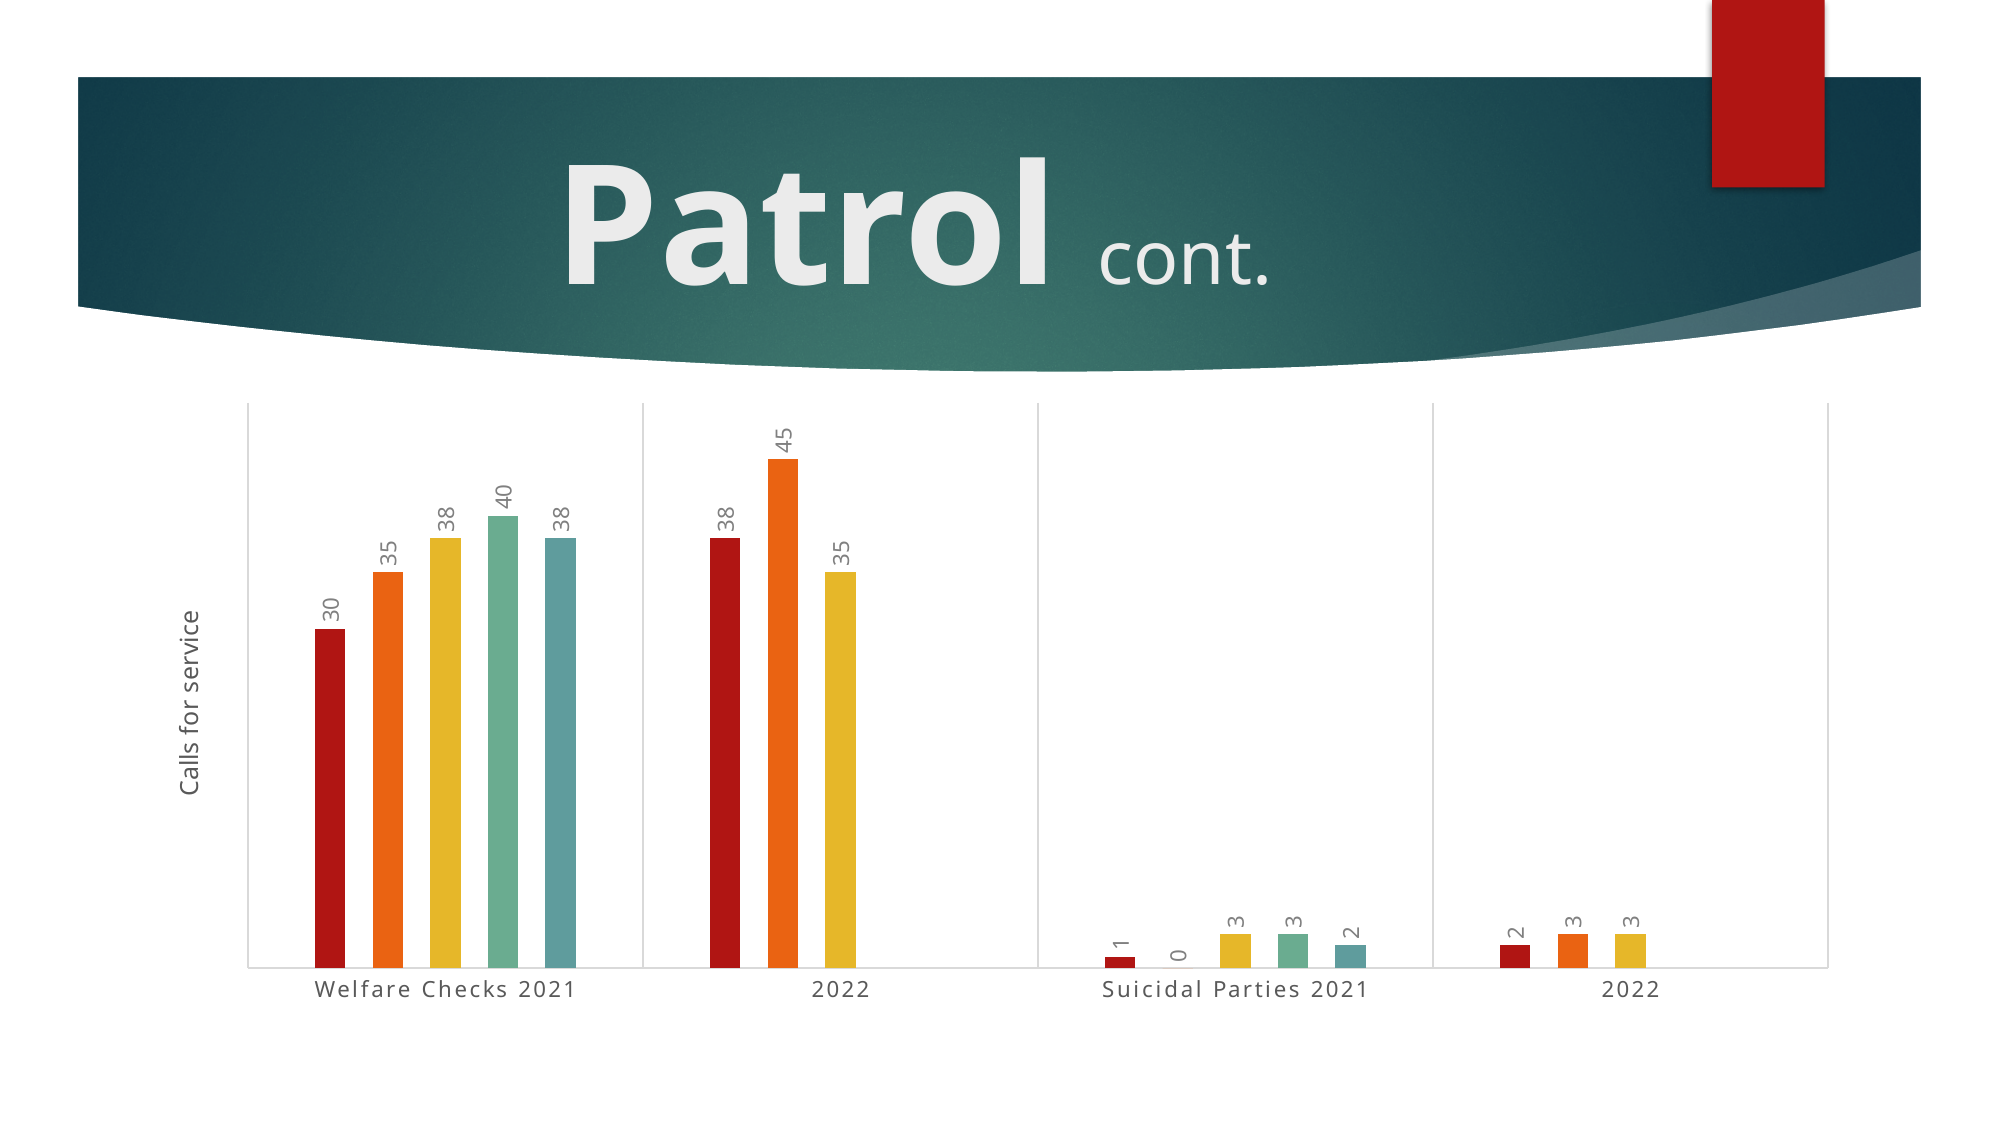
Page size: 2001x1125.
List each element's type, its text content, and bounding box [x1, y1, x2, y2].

title Patrol cont. [189, 159, 1638, 276]
chart [137, 389, 1863, 1017]
